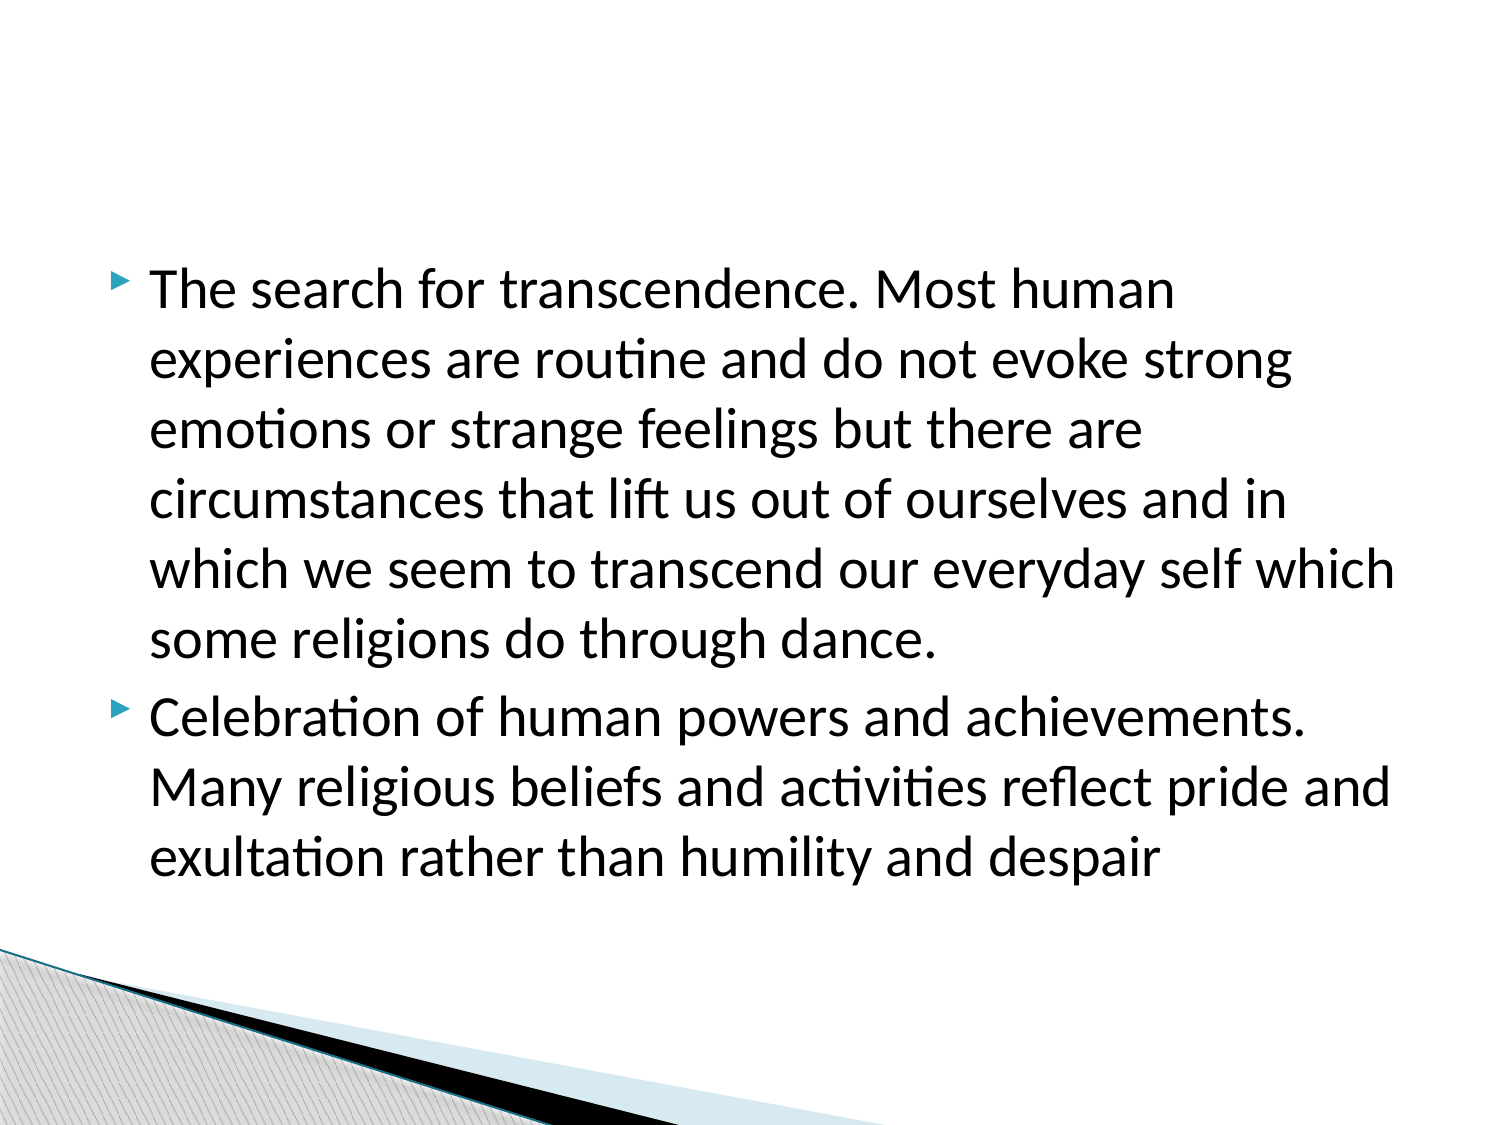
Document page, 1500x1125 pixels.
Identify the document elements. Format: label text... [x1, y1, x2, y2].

list The search for transcendence. Most human experiences are routine and do not evoke strong emotions or strange feelings but there are circumstances that lift us out of ourselves and in which we seem to transcend our everyday self which some religions do through dance. Celebration of human powers and achievements. Many religious beliefs and activities reflect pride and exultation rather than humility and despair [75, 243, 1425, 986]
